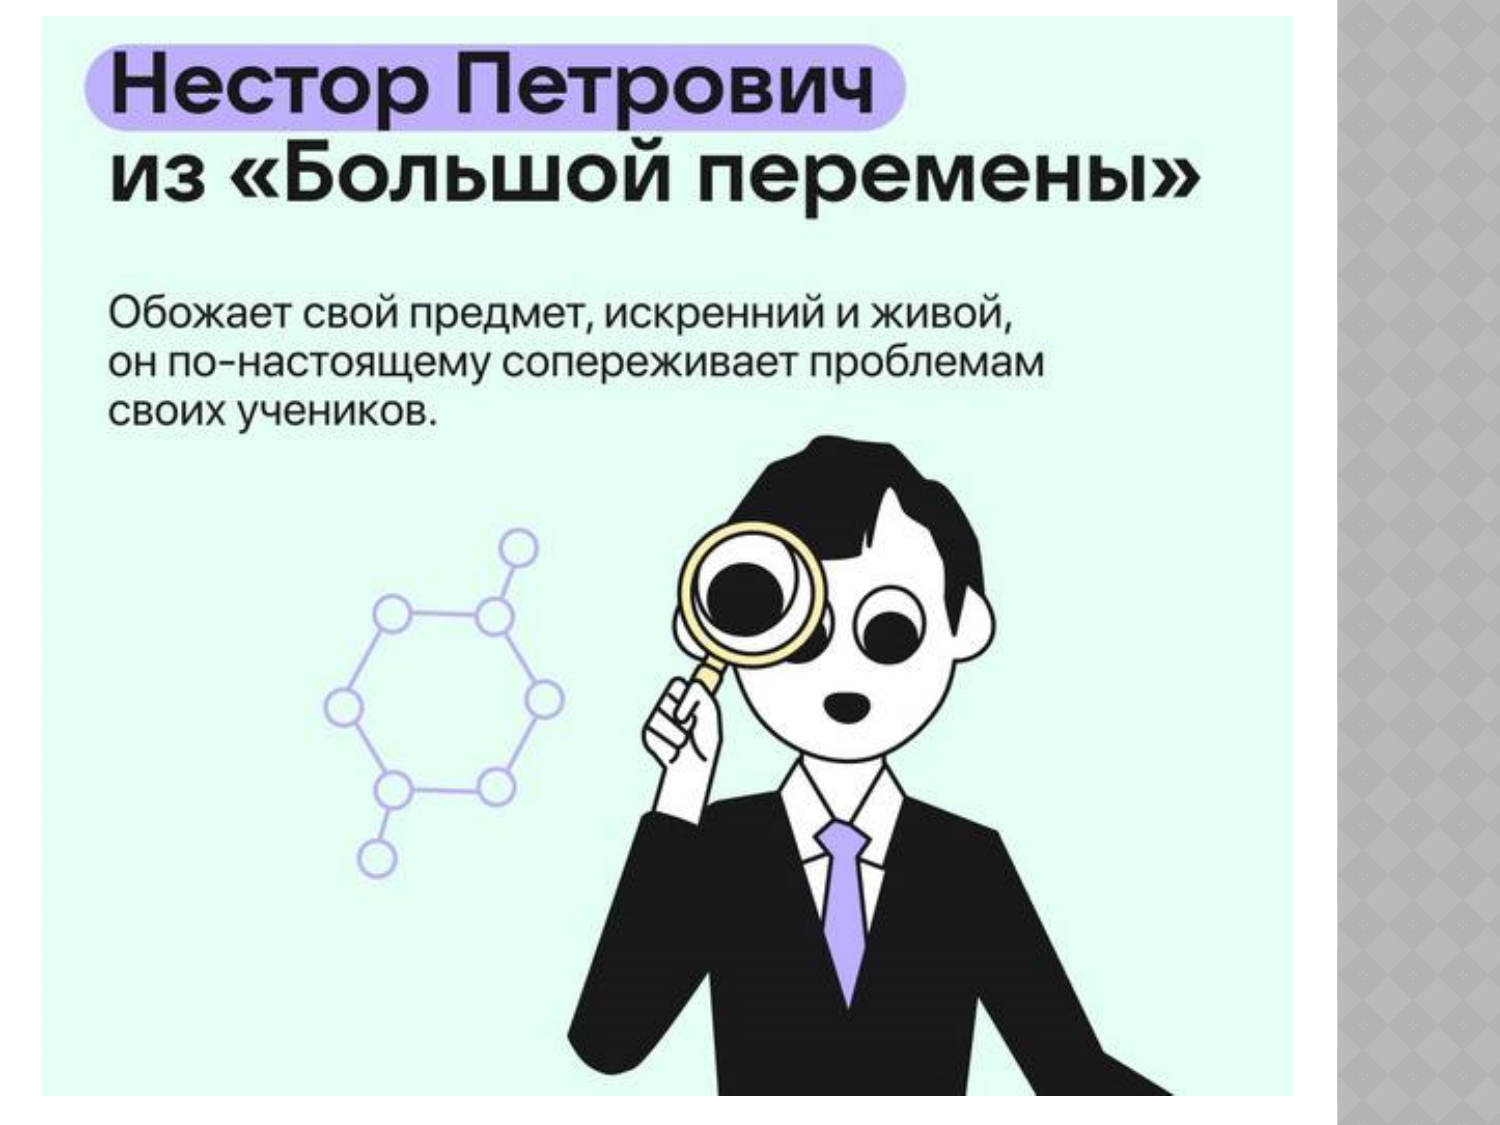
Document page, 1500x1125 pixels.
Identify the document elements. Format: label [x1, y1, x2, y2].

picture [40, 16, 1294, 1097]
